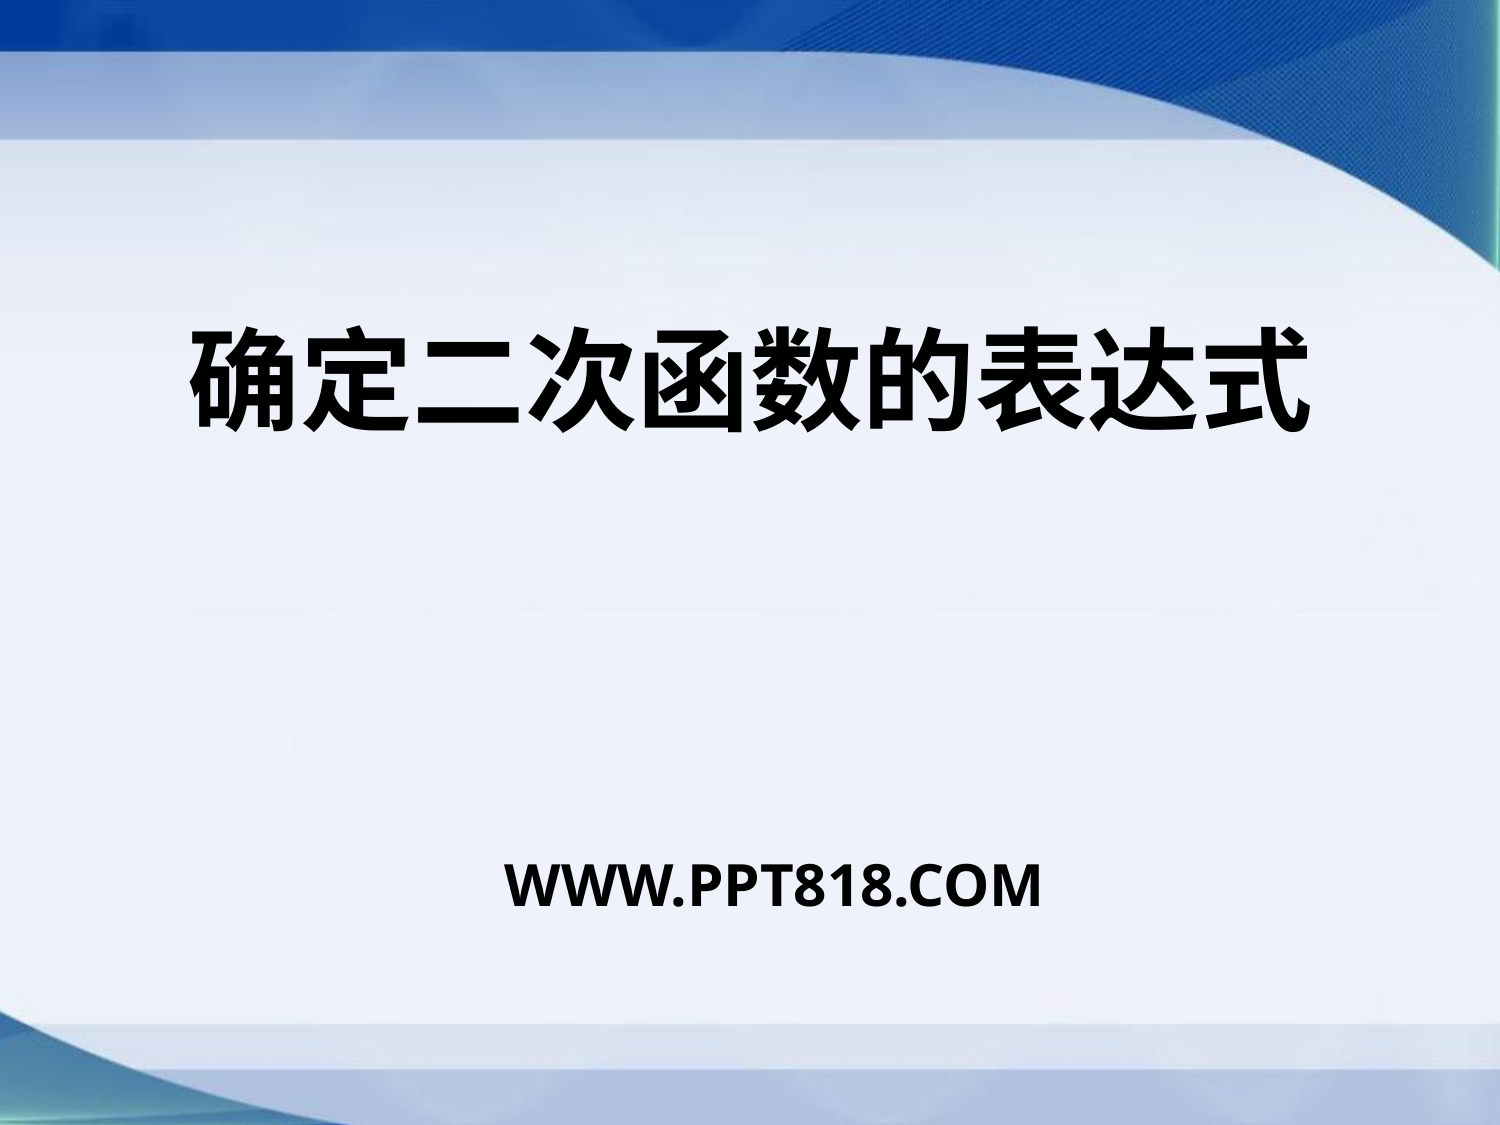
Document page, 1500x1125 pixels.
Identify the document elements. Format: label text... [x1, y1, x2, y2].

text_box WWW.PPT818.COM [433, 834, 1116, 926]
text_box 确定二次函数的表达式 [0, 302, 1500, 453]
picture [0, 453, 1500, 1125]
picture [0, 0, 1500, 302]
